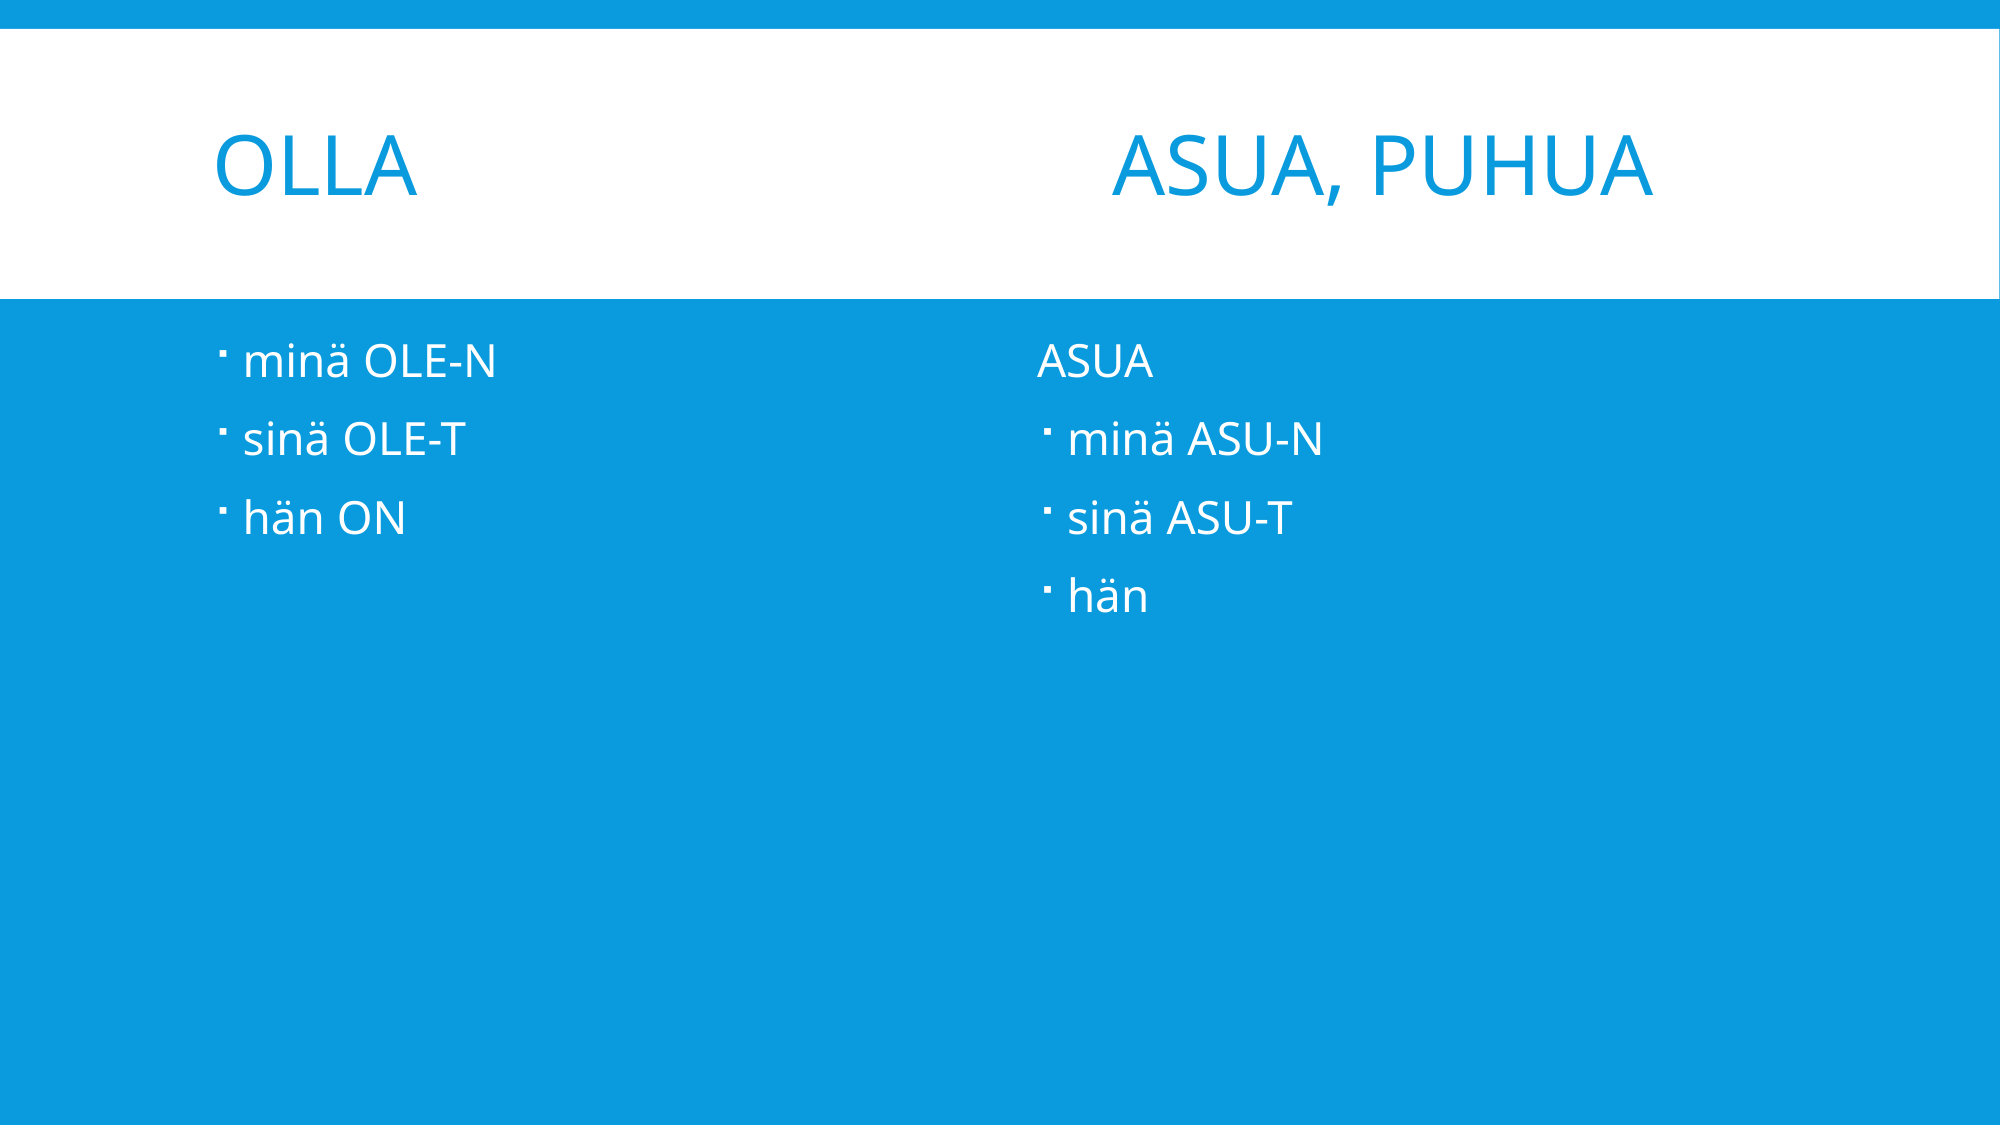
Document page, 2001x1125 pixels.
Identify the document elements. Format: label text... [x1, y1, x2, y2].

title OLLA asua, puhua [197, 46, 1803, 295]
list minä OLE-N sinä OLE-T hän ON [197, 329, 978, 1020]
list ASUA minä ASU-N sinä ASU-T hän [1022, 329, 1803, 1020]
